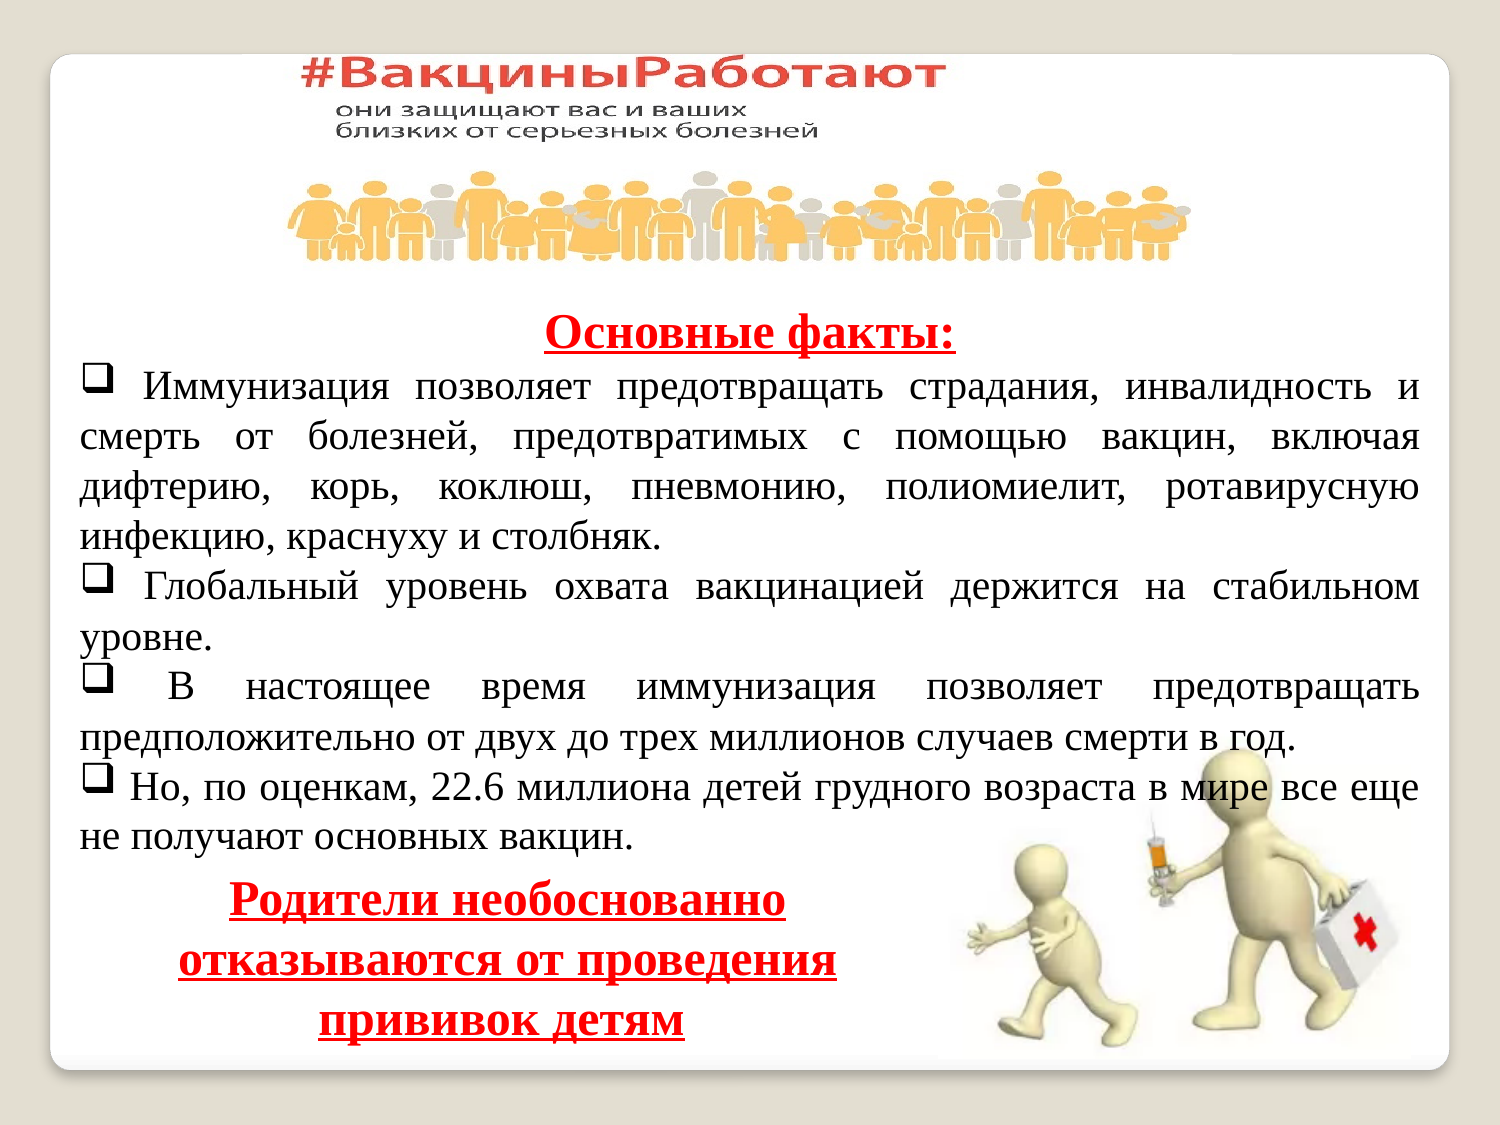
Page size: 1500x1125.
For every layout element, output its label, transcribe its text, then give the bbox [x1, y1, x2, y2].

text_box Основные факты: Иммунизация позволяет предотвращать страдания, инвалидность и смерть от болезней, предотвратимых с помощью вакцин, включая дифтерию, корь, коклюш, пневмонию, полиомиелит, ротавирусную инфекцию, краснуху и столбняк. Глобальный уровень охвата вакцинацией держится на стабильном уровне. В настоящее время иммунизация позволяет предотвращать предположительно от двух до трех миллионов случаев смерти в год. Но, по оценкам, 22.6 миллиона детей грудного возраста в мире все еще не получают основных вакцин. [64, 290, 1436, 866]
text_box Родители необоснованно отказываются от проведения прививок детям [53, 857, 931, 1053]
picture [938, 715, 1411, 1059]
picture [241, 54, 1233, 277]
